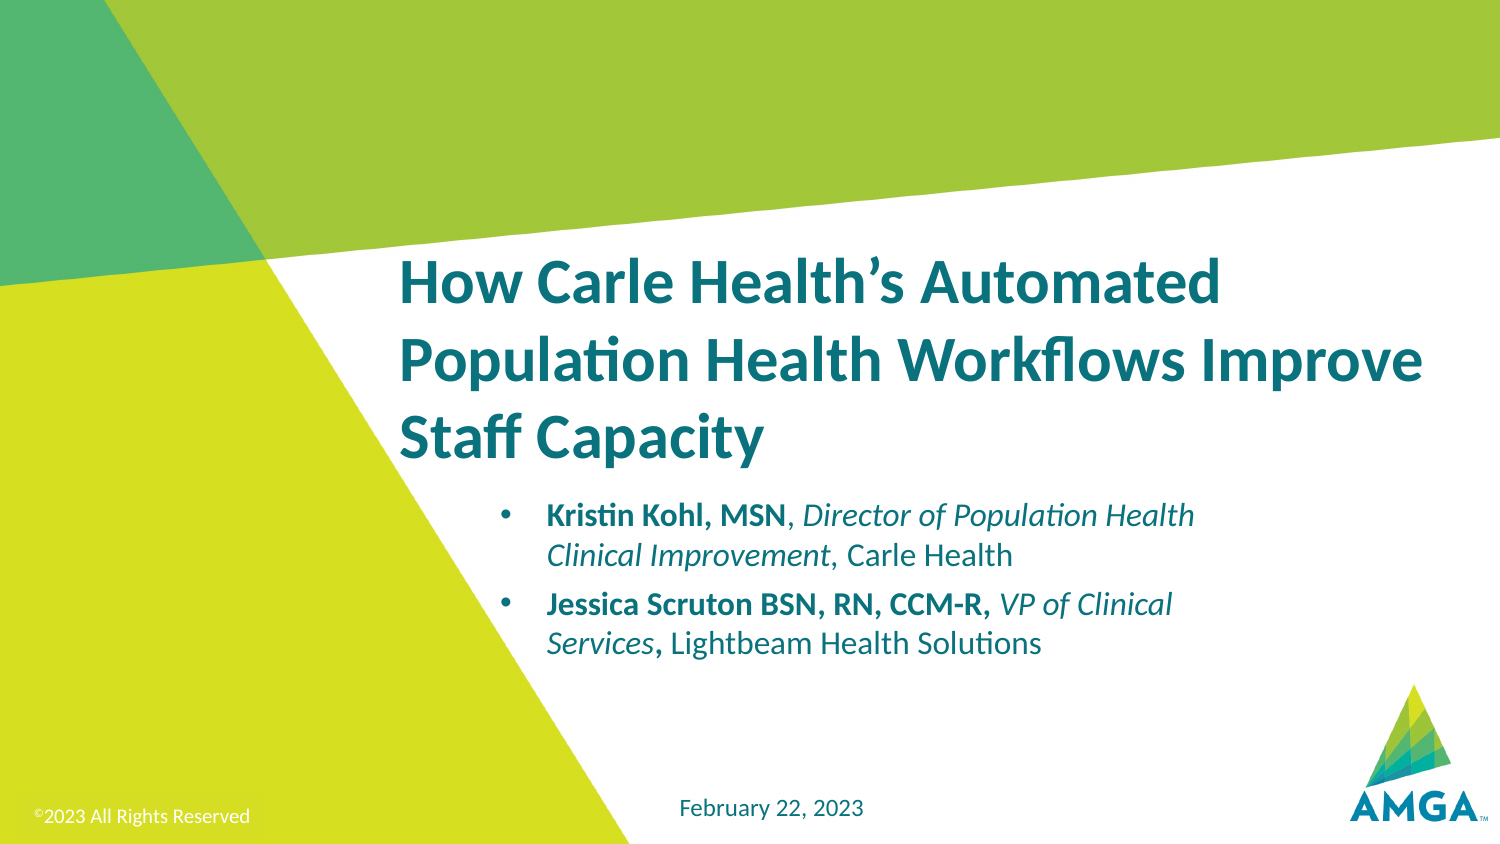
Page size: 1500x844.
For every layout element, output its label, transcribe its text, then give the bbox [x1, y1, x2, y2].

subtitle February 22, 2023 [679, 762, 1196, 822]
picture [0, 0, 1500, 844]
list Kristin Kohl, MSN, Director of Population Health Clinical Improvement, Carle Health Jessica Scruton BSN, RN, CCM-R, VP of Clinical Services, Lightbeam Health Solutions [500, 493, 1449, 741]
title How Carle Health’s Automated Population Health Workflows Improve Staff Capacity [399, 239, 1449, 401]
